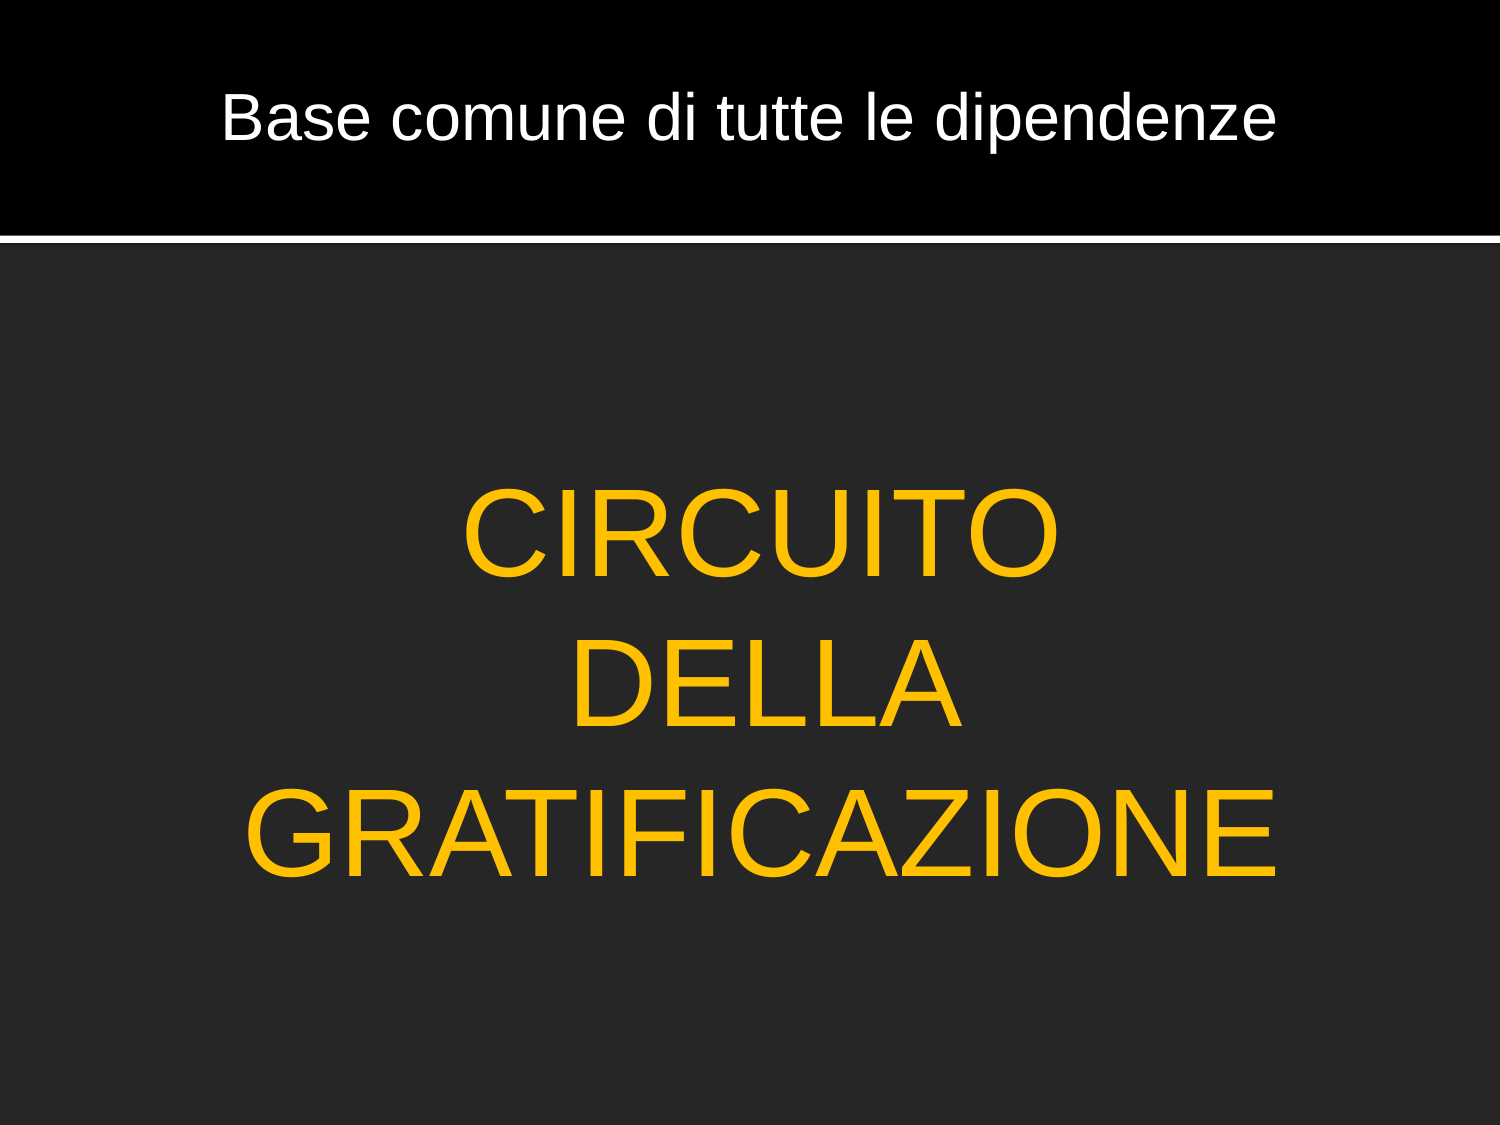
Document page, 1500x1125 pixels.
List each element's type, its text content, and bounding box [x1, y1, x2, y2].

text_box CIRCUITO DELLA GRATIFICAZIONE [135, 444, 1388, 909]
text_box Base comune di tutte le dipendenze [147, 66, 1353, 161]
